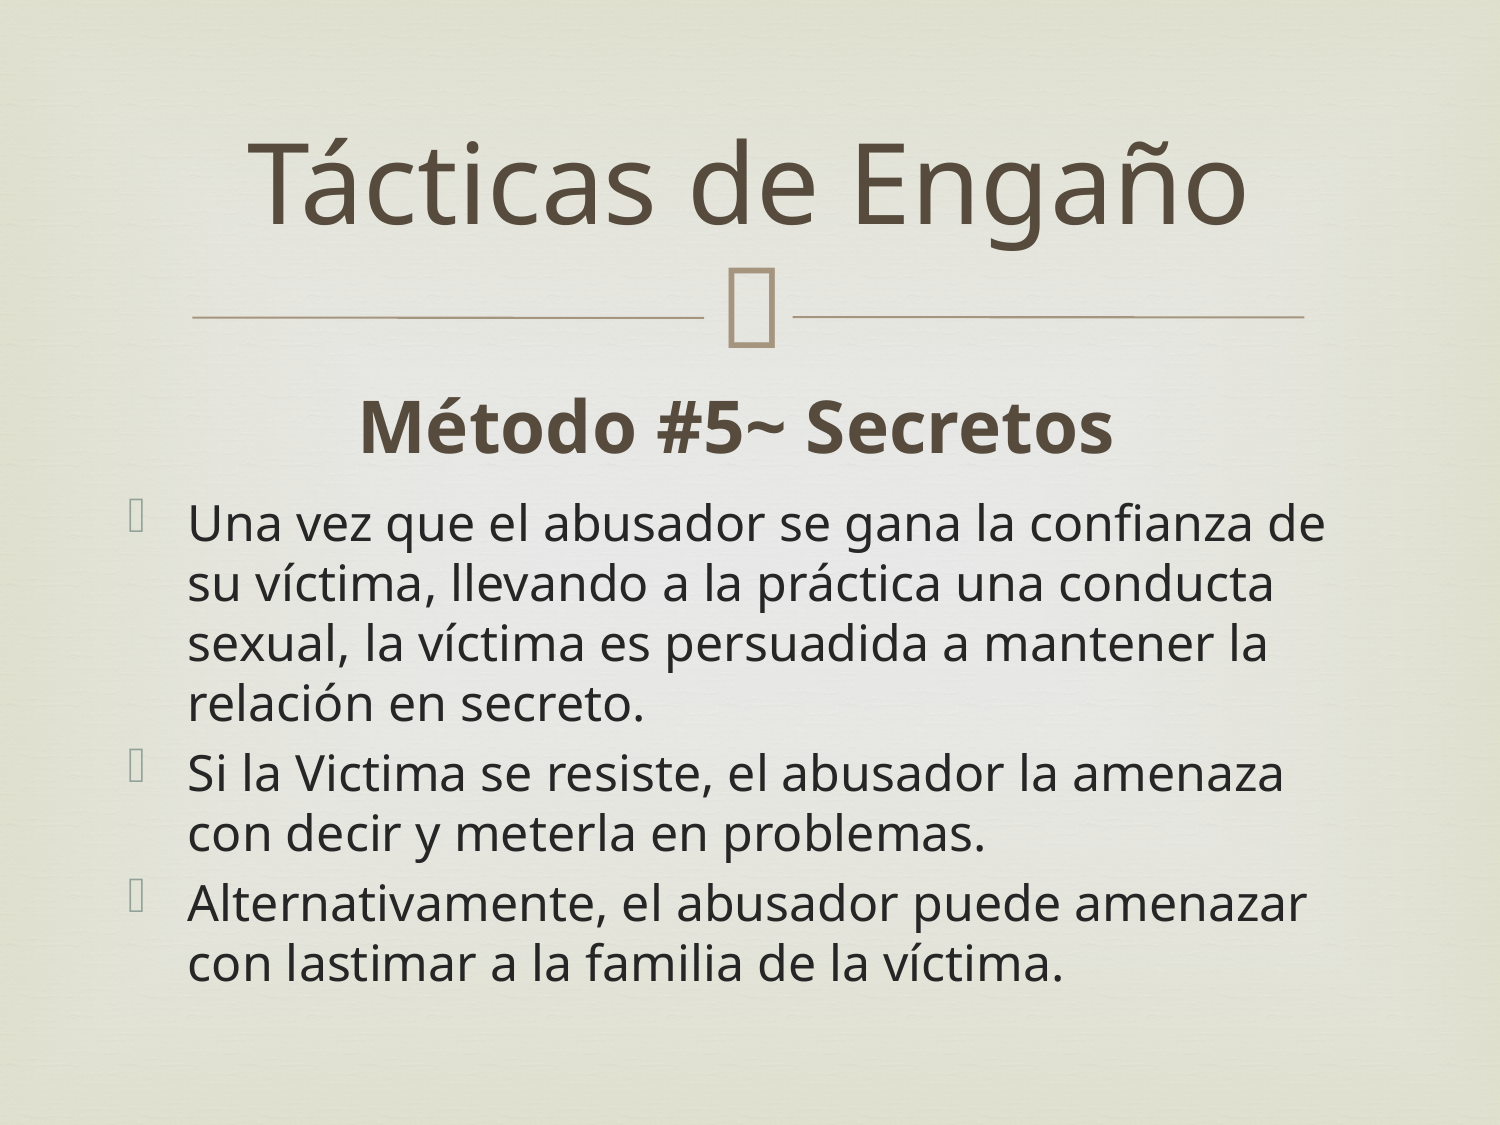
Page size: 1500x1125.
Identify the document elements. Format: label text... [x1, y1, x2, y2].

list Método #5~ Secretos [172, 367, 1300, 476]
list Una vez que el abusador se gana la confianza de su víctima, llevando a la práctica una conducta sexual, la víctima es persuadida a mantener la relación en secreto. Si la Victima se resiste, el abusador la amenaza con decir y meterla en problemas. Alternativamente, el abusador puede amenazar con lastimar a la familia de la víctima. [112, 483, 1350, 1004]
title Tácticas de Engaño [112, 93, 1386, 267]
